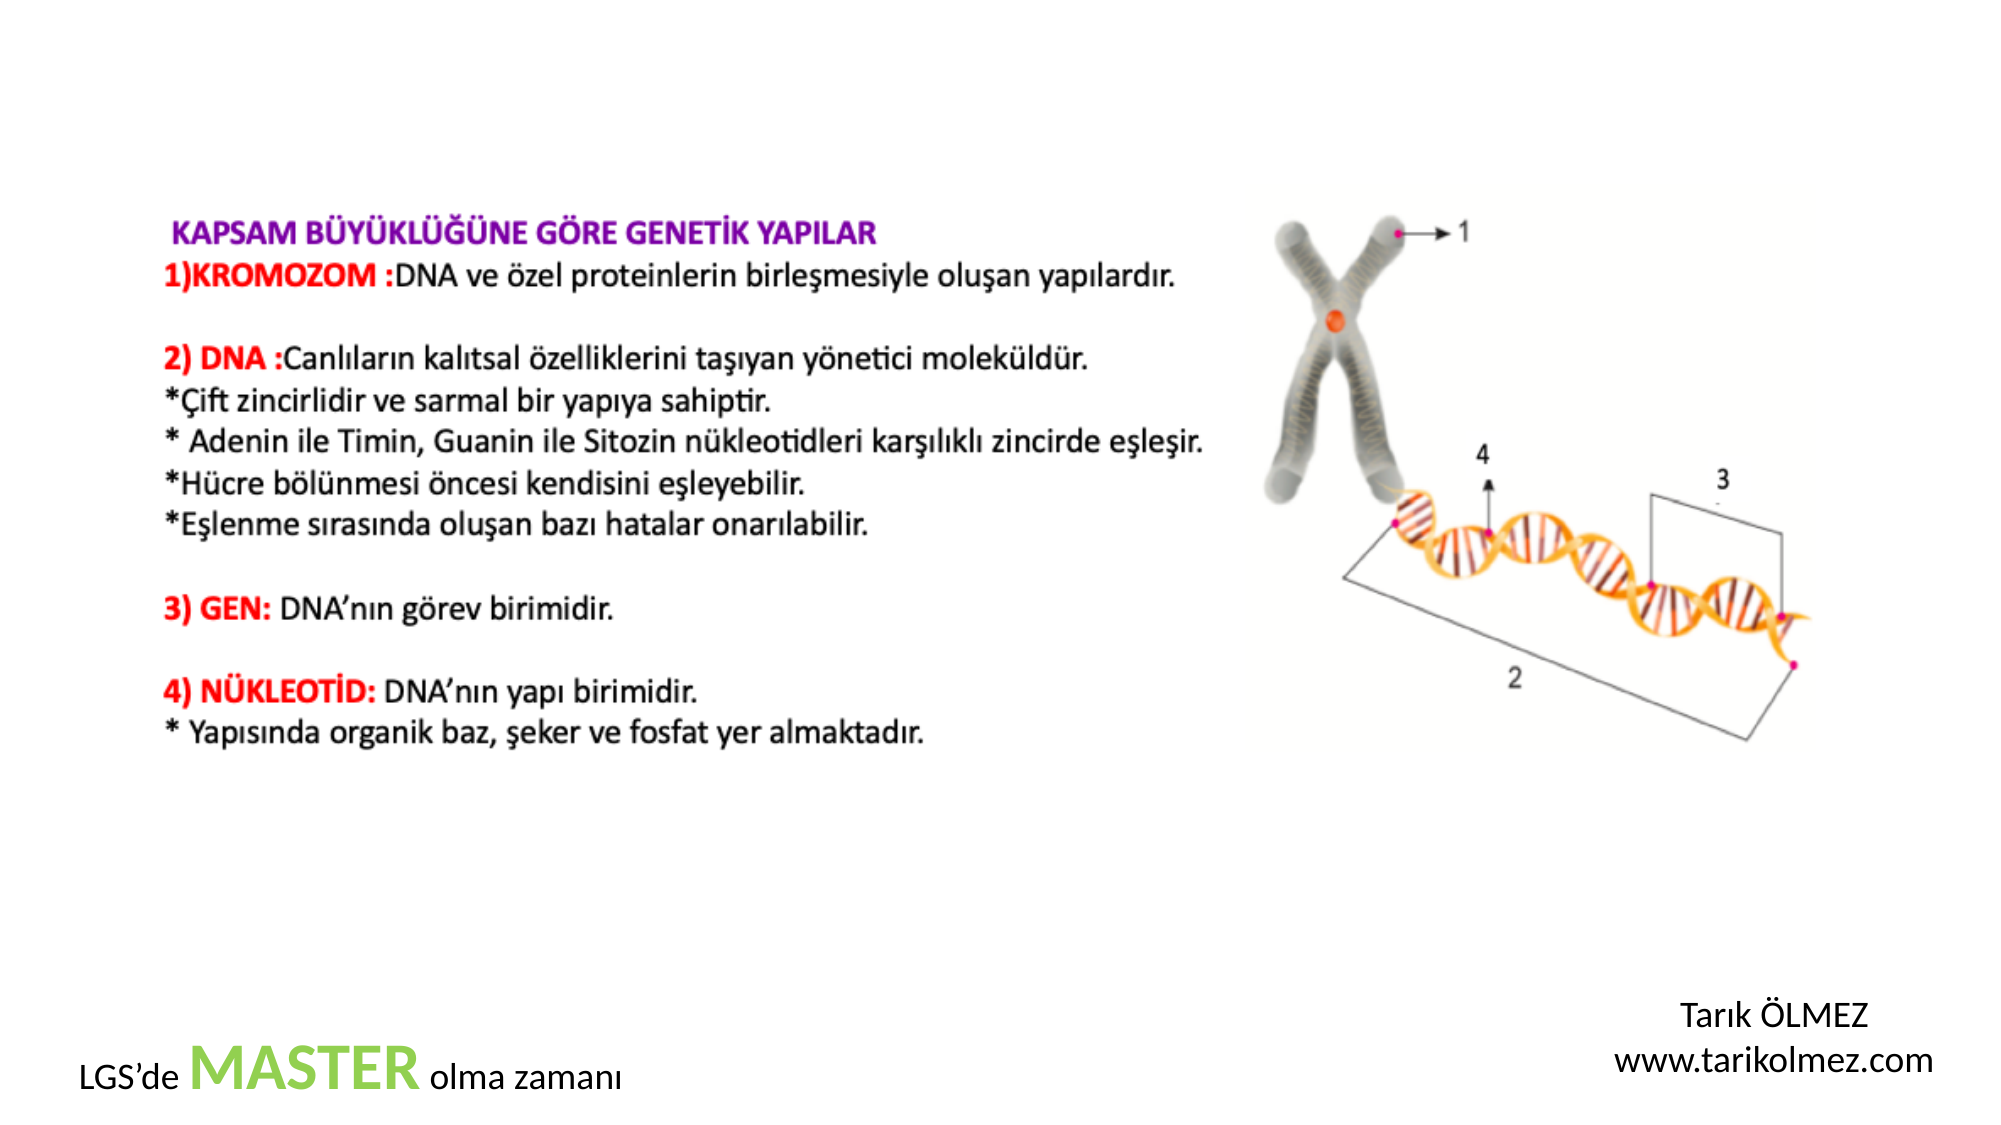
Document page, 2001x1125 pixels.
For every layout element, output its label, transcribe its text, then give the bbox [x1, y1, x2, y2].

text_box Tarık ÖLMEZ www.tarikolmez.com [1439, 982, 2000, 1087]
text_box LGS’de MASTER olma zamanı [63, 1015, 1006, 1110]
picture [125, 126, 1887, 938]
